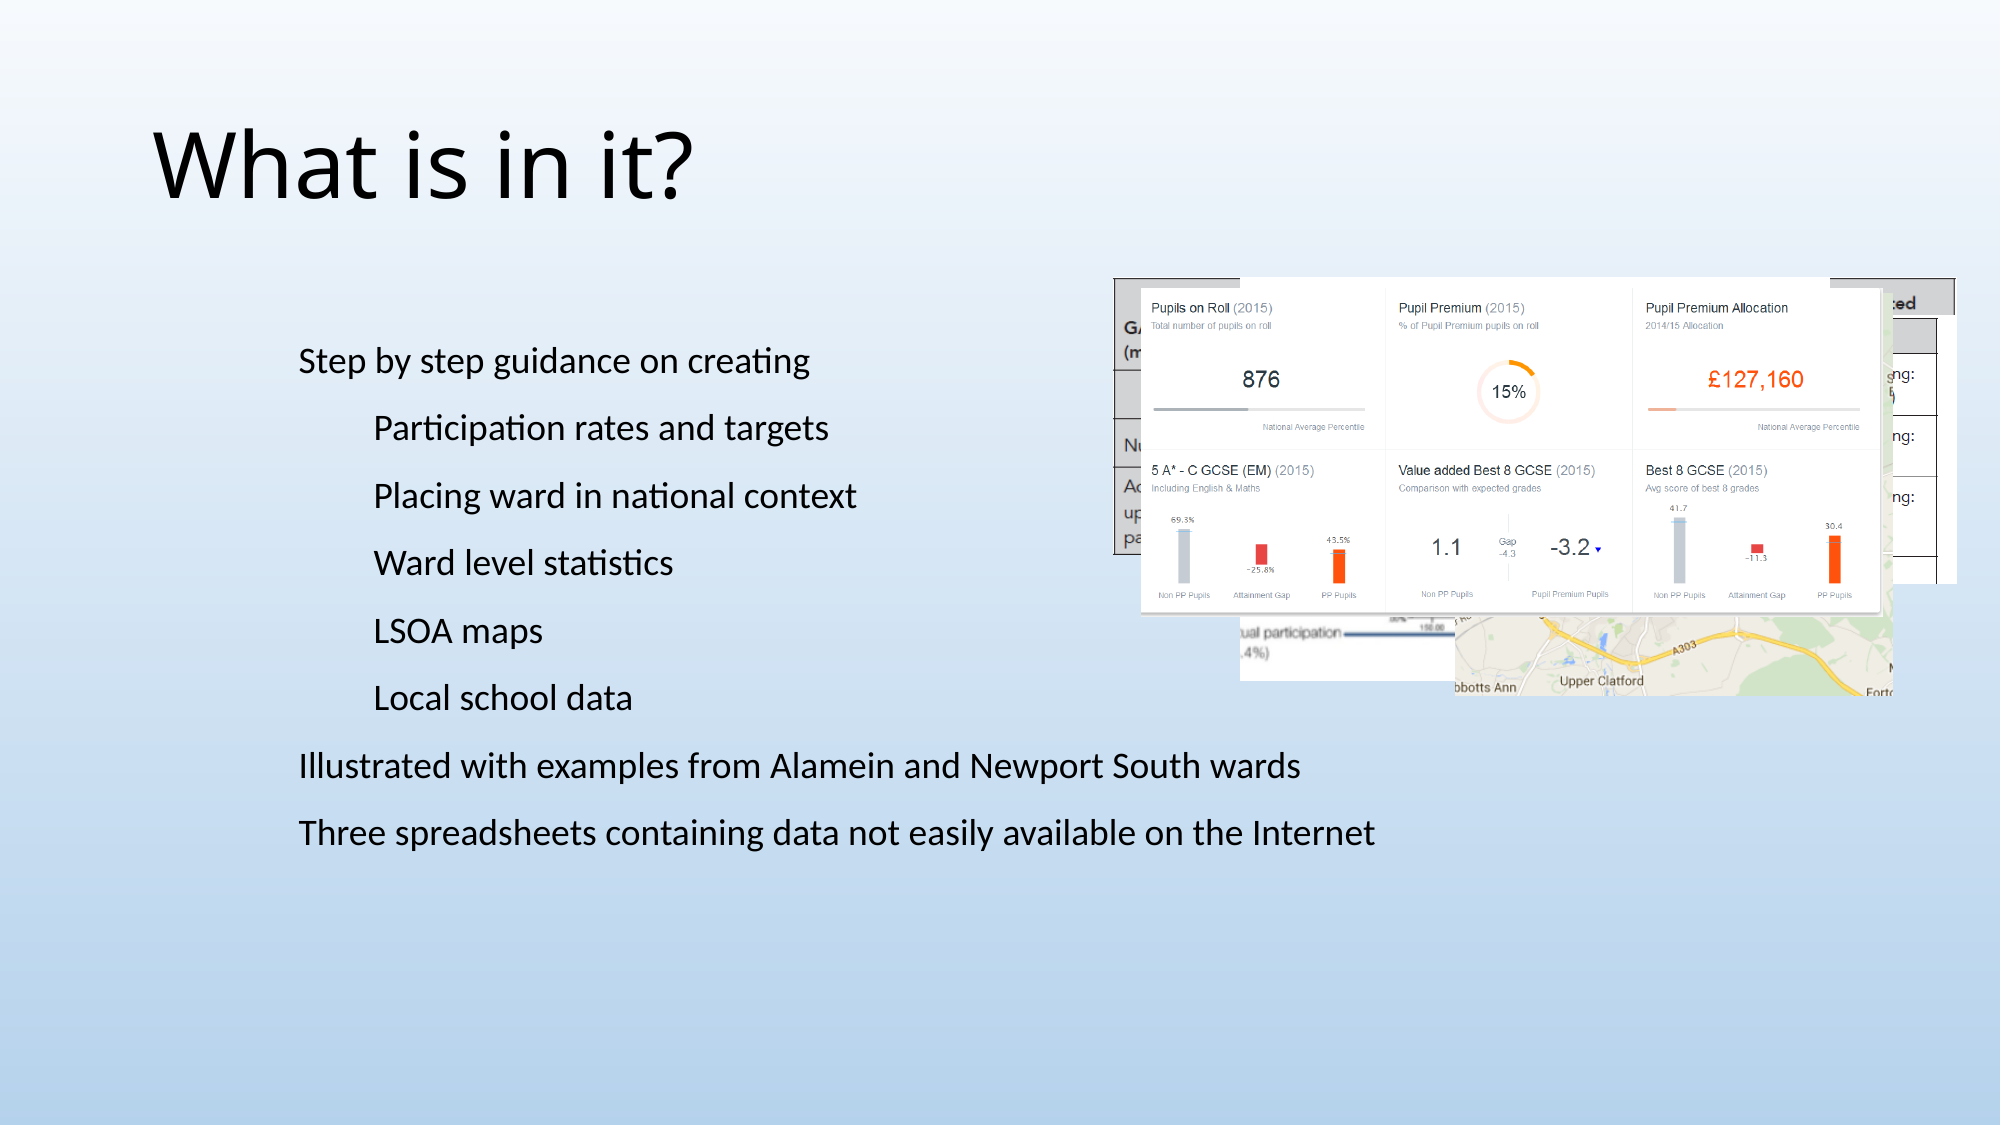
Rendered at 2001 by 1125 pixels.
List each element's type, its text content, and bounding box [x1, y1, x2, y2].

picture [1112, 277, 1957, 696]
text_box Step by step guidance on creating Participation rates and targets Placing ward in national context Ward level statistics LSOA maps Local school data Illustrated with examples from Alamein and Newport South wards Three spreadsheets containing data not easily available on the Internet [283, 306, 1392, 929]
title What is in it? [137, 59, 1863, 278]
